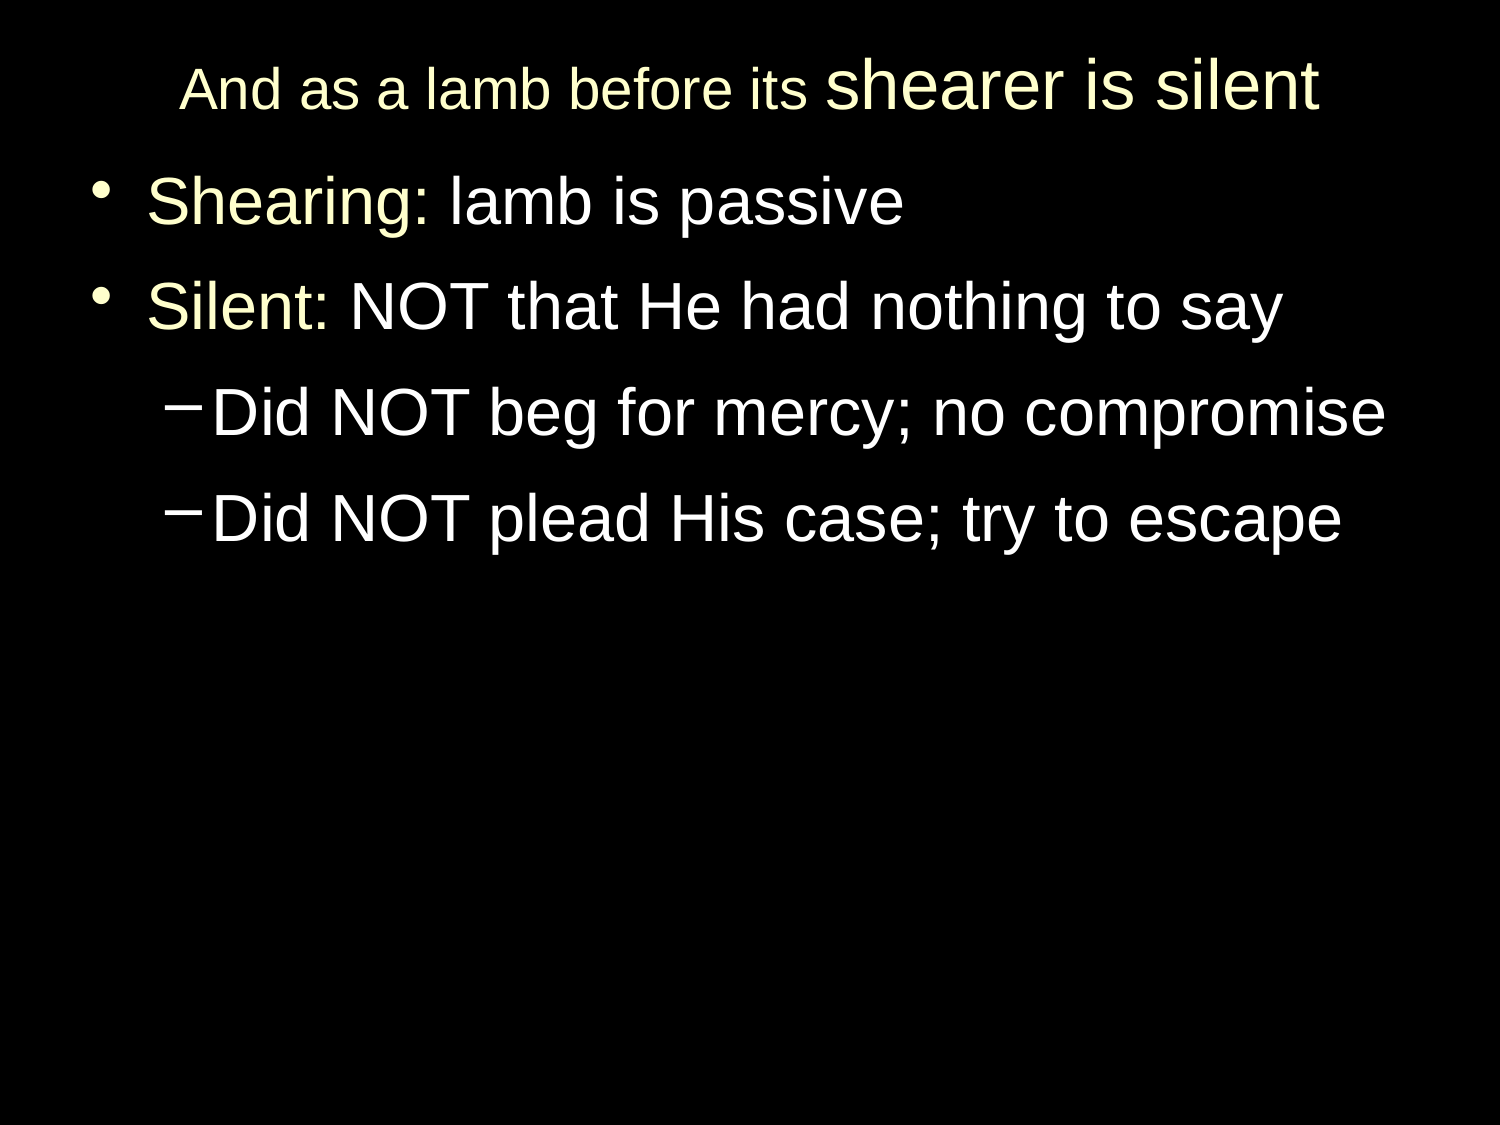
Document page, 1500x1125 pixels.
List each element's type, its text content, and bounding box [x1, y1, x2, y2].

title And as a lamb before its shearer is silent [7, 24, 1493, 138]
list Shearing: lamb is passive Silent: NOT that He had nothing to say Did NOT beg for mercy; no compromise Did NOT plead His case; try to escape [75, 149, 1425, 1000]
